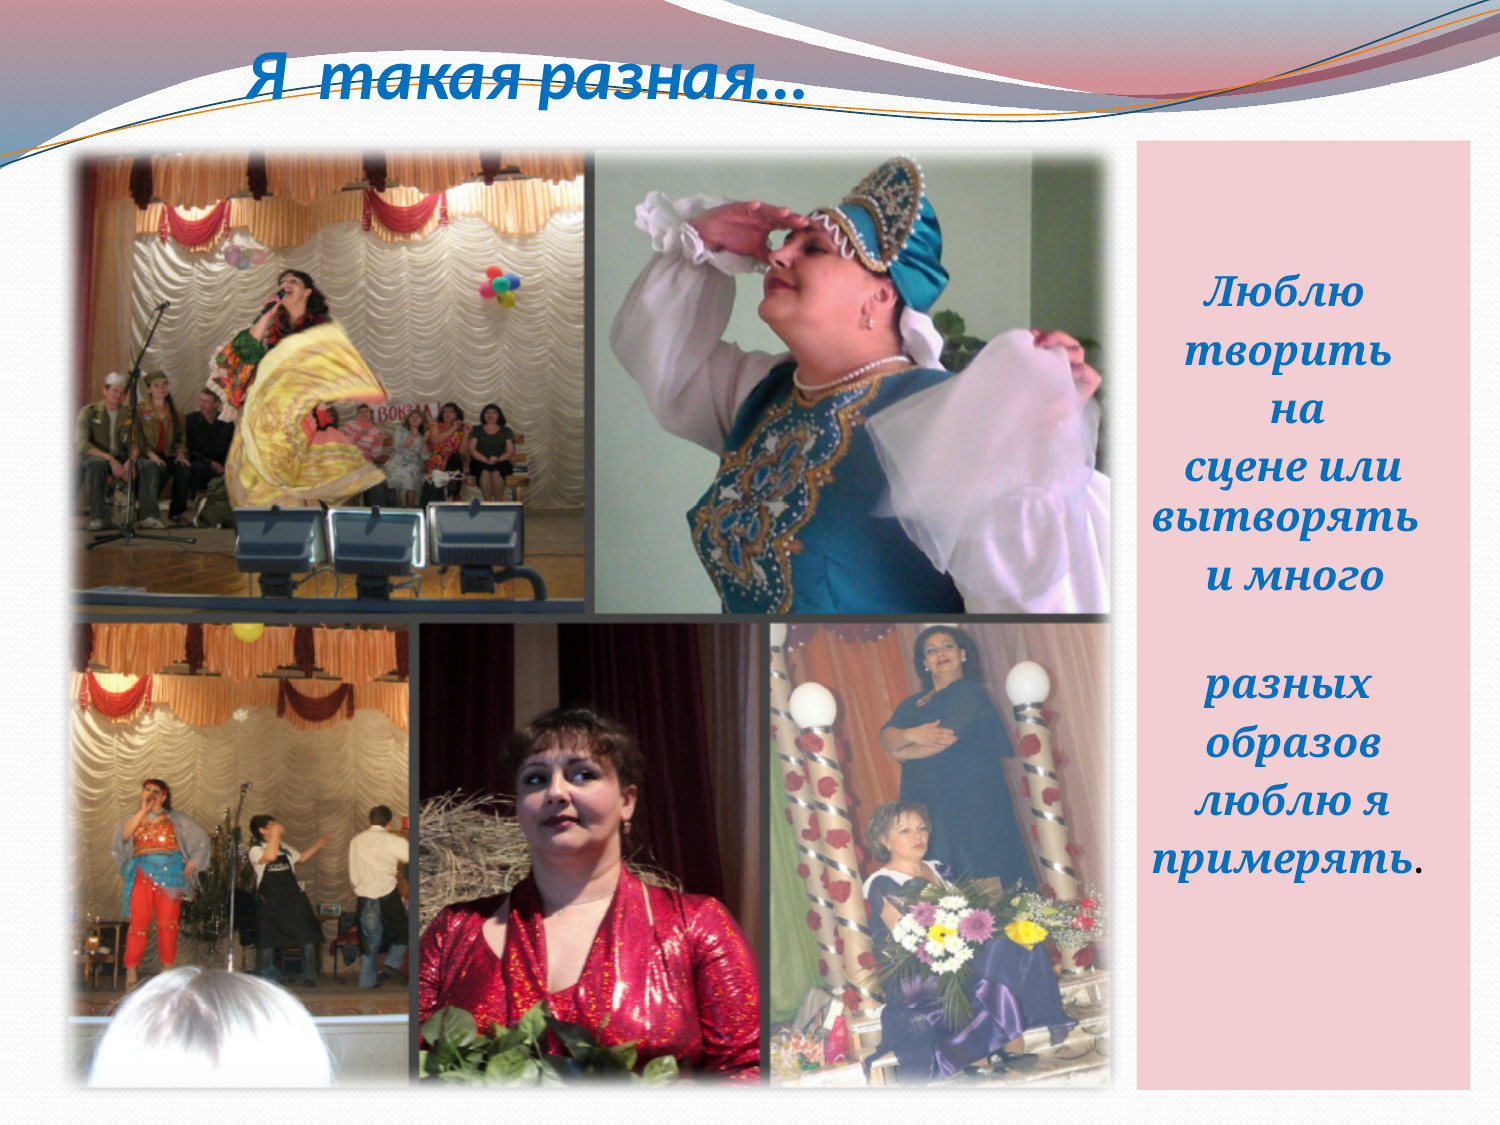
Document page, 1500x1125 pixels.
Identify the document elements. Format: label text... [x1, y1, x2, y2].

picture [58, 140, 1122, 1098]
title Я такая разная… [147, 19, 1258, 114]
list Люблю творить на сцене или вытворять и много разных образов люблю я примерять. [1136, 140, 1471, 1090]
